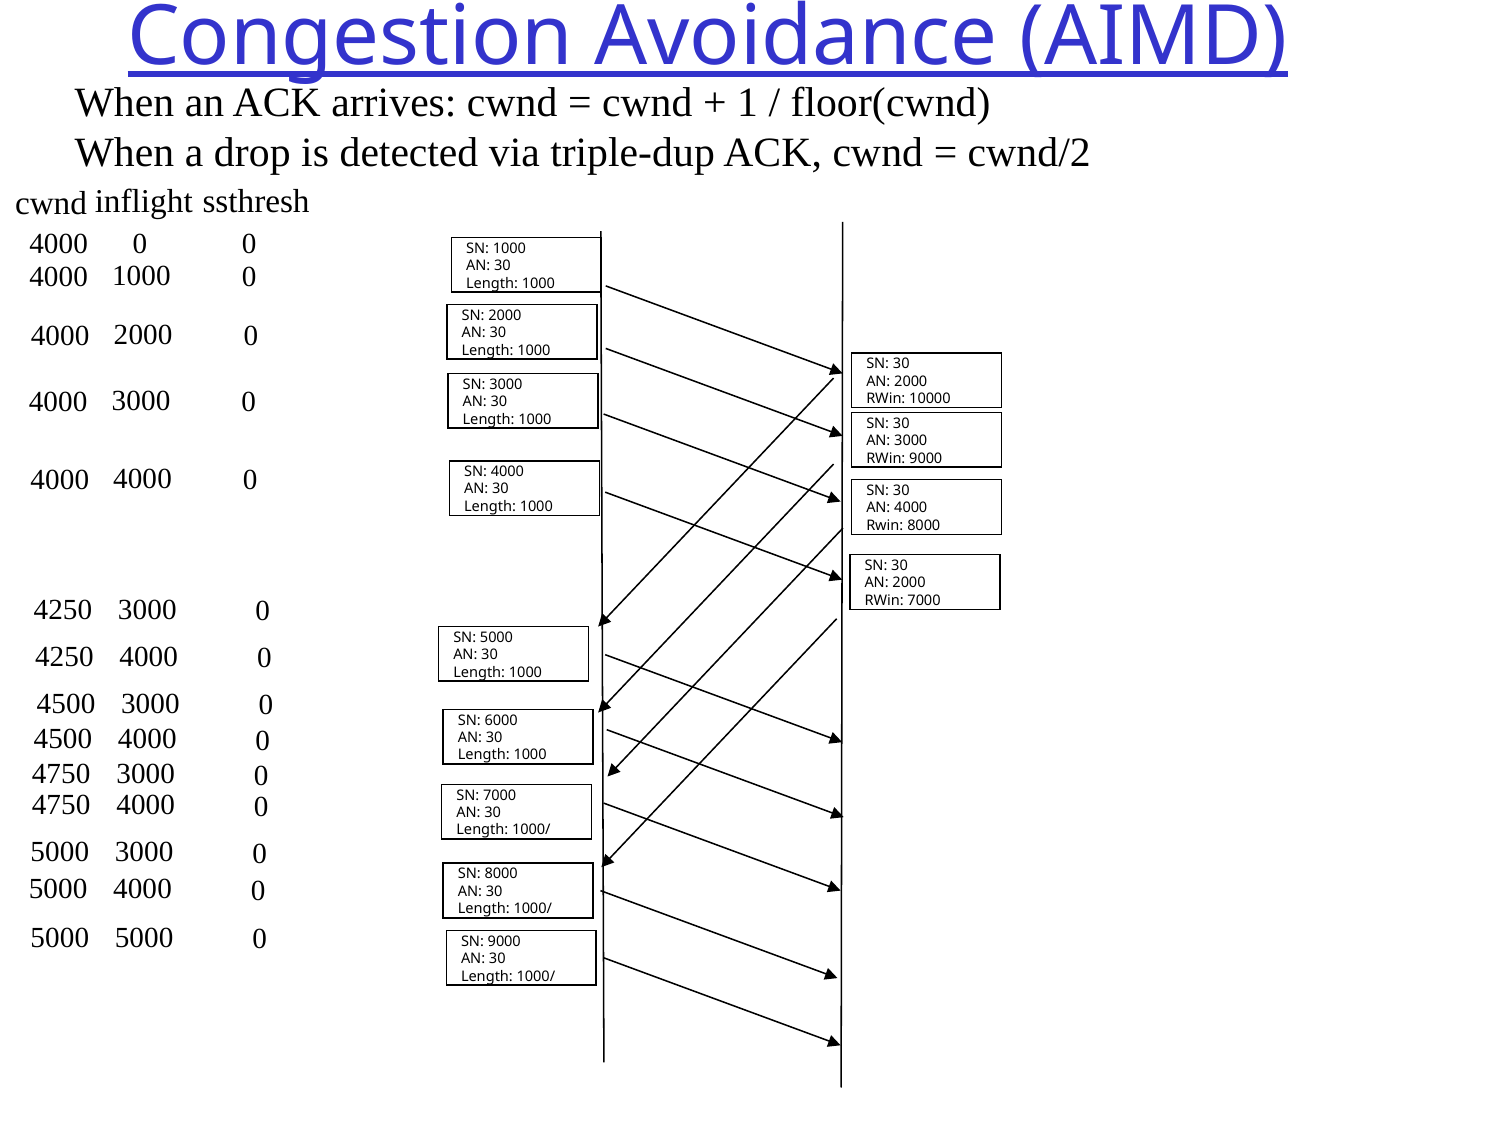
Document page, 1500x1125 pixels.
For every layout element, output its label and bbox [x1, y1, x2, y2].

text_box [13, 373, 272, 426]
text_box [0, 67, 1107, 301]
title [112, 0, 1388, 101]
text_box [15, 307, 274, 360]
text_box [15, 451, 274, 504]
text_box [438, 221, 1002, 1088]
text_box [13, 582, 289, 963]
